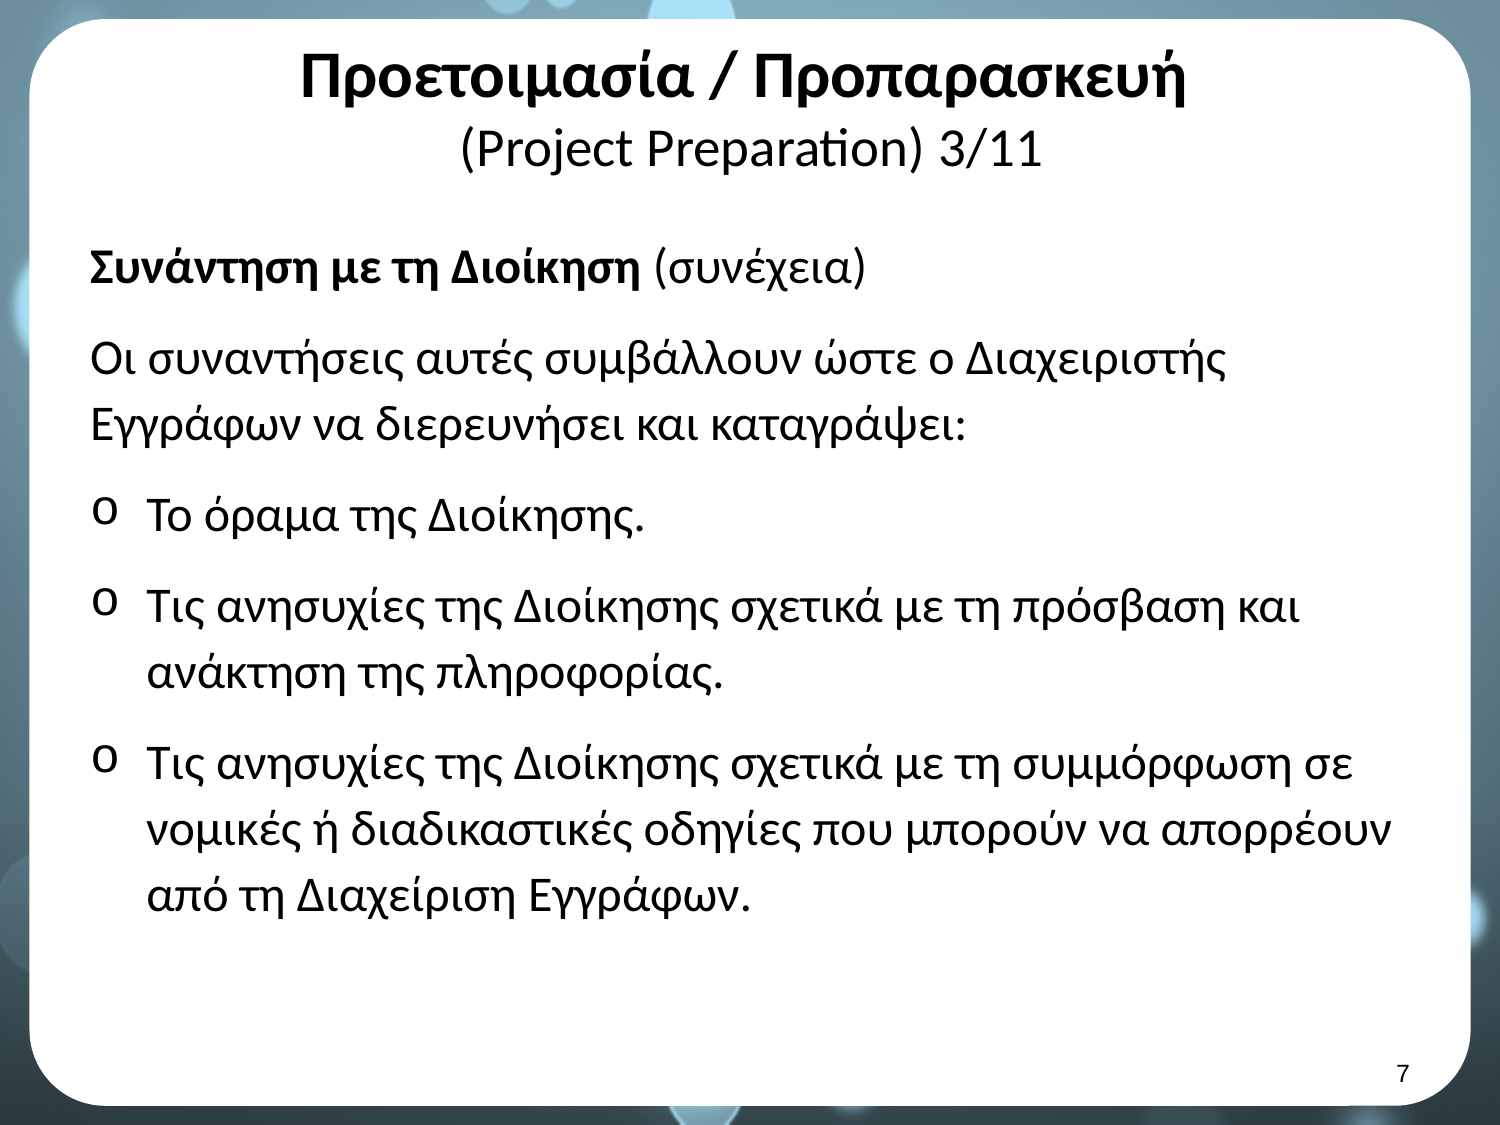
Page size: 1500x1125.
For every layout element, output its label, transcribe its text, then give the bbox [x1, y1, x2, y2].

slide_number 6 [1074, 1042, 1425, 1103]
list Συνάντηση με τη Διοίκηση (συνέχεια) Οι συναντήσεις αυτές συμβάλλουν ώστε ο Διαχειριστής Εγγράφων να διερευνήσει και καταγράψει: Το όραμα της Διοίκησης. Τις ανησυχίες της Διοίκησης σχετικά με τη πρόσβαση και ανάκτηση της πληροφορίας. Τις ανησυχίες της Διοίκησης σχετικά με τη συμμόρφωση σε νομικές ή διαδικαστικές οδηγίες που μπορούν να απορρέουν από τη Διαχείριση Εγγράφων. [75, 219, 1425, 1047]
title Προετοιμασία / Προπαρασκευή (Project Preparation) 3/11 [76, 23, 1427, 185]
